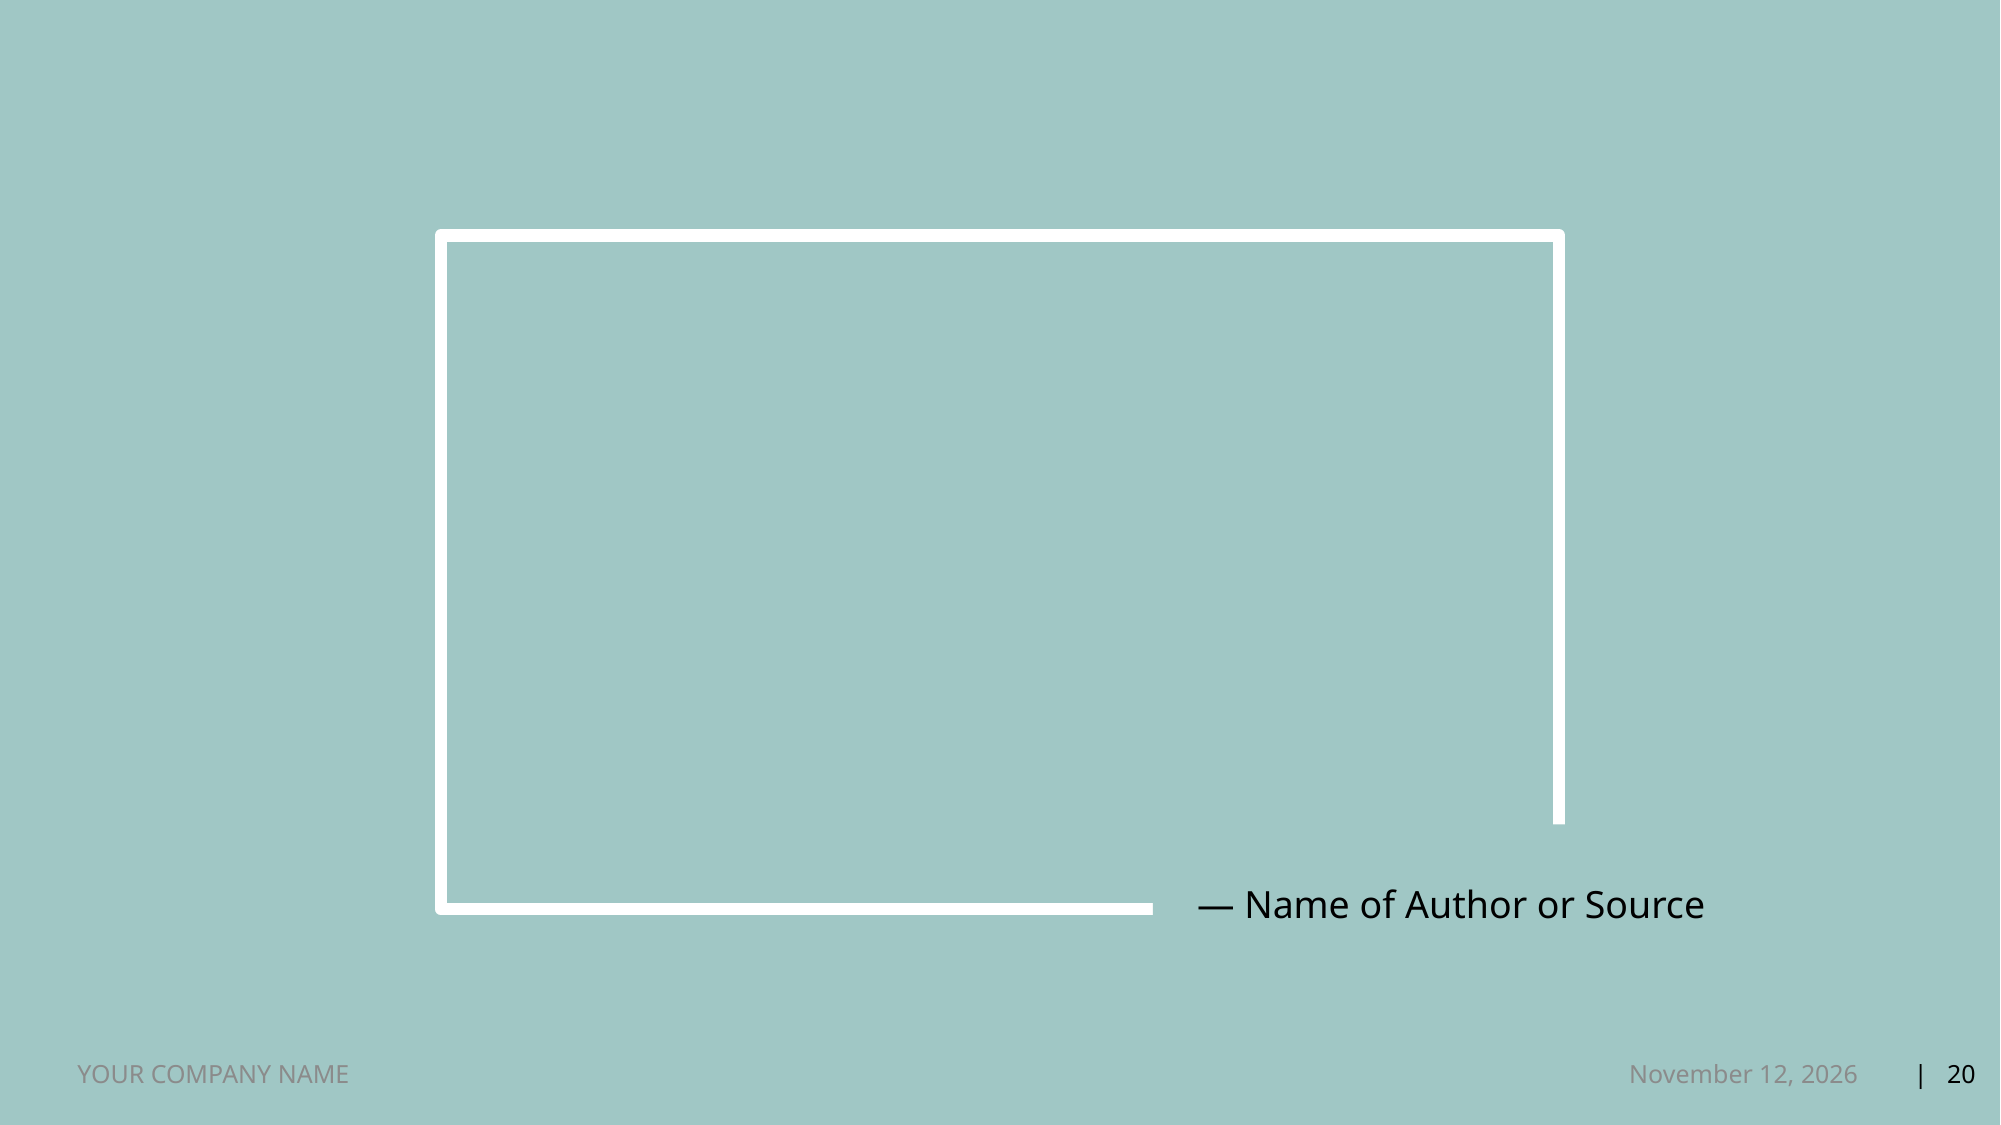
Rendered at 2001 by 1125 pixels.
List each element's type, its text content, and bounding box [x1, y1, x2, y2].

footer YOUR COMPANY NAME [62, 1046, 798, 1106]
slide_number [1365, 1046, 1874, 1106]
slide_number | 20 [1890, 1046, 1991, 1106]
